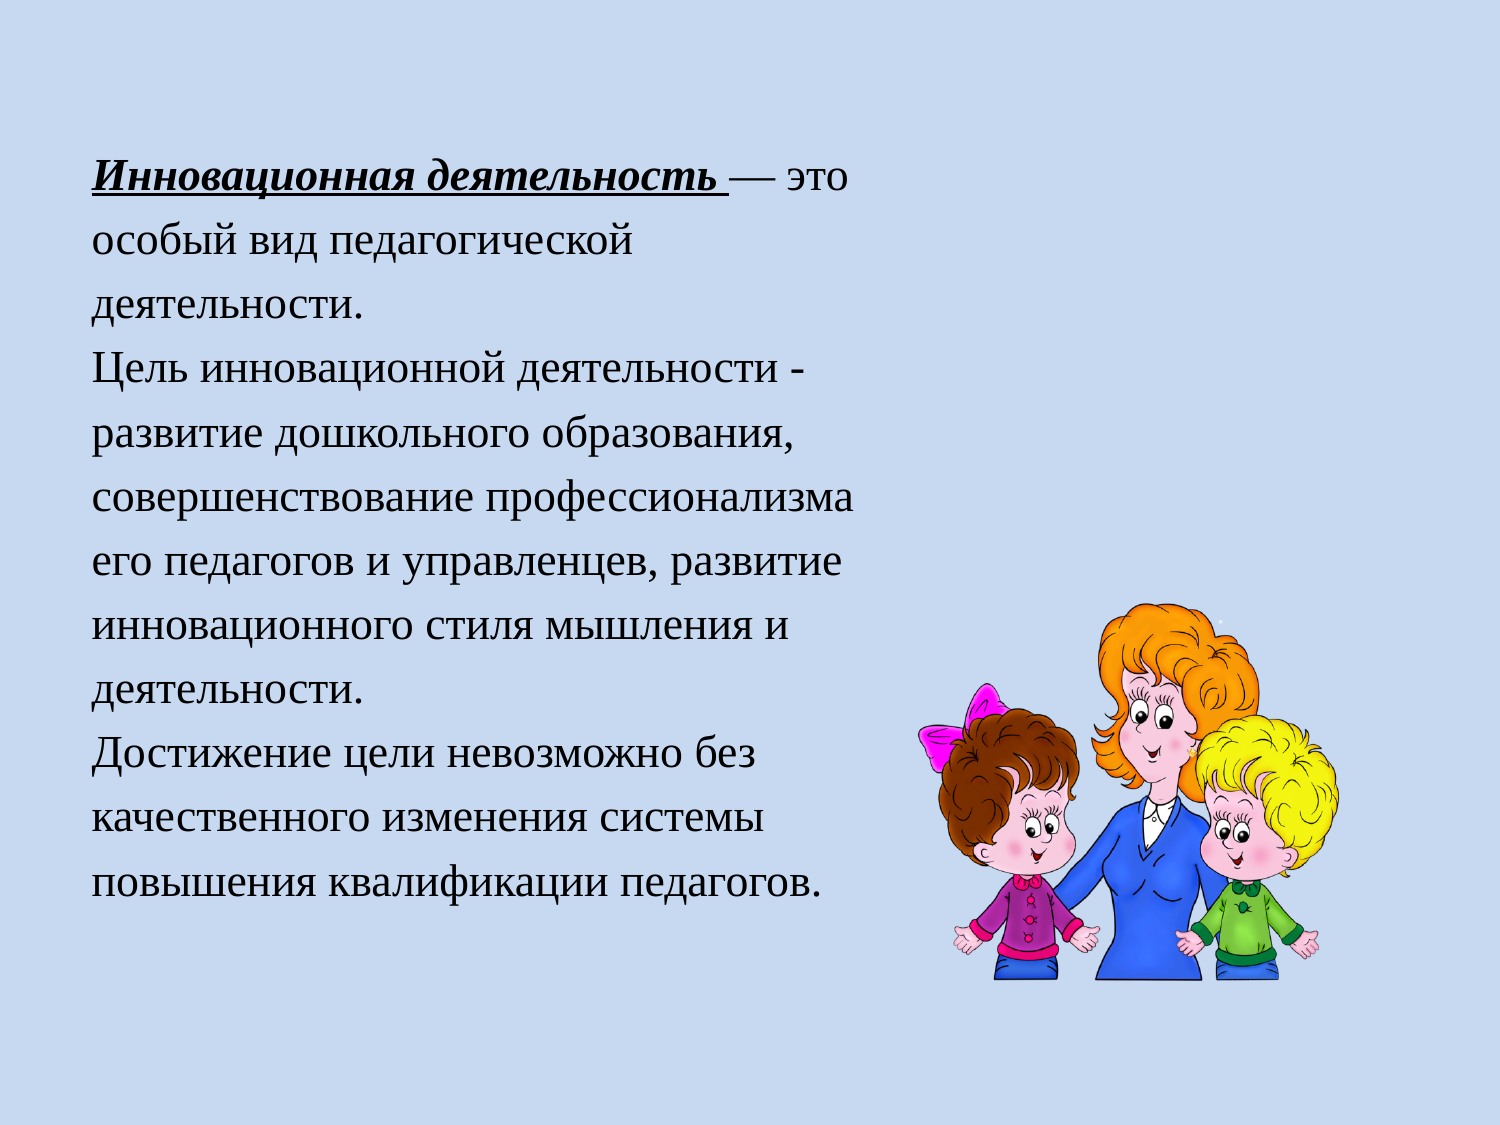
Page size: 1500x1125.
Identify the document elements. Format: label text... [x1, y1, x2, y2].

subtitle Инновационная деятельность — это особый вид педагогической деятельности. Цель инновационной деятельности - развитие дошкольного образования, совершенствование профессионализма его педагогов и управленцев, развитие инновационного стиля мышления и деятельности. Достижение цели невозможно без качественного изменения системы повышения квалификации педагогов. [76, 137, 1093, 1059]
picture [879, 585, 1389, 1048]
